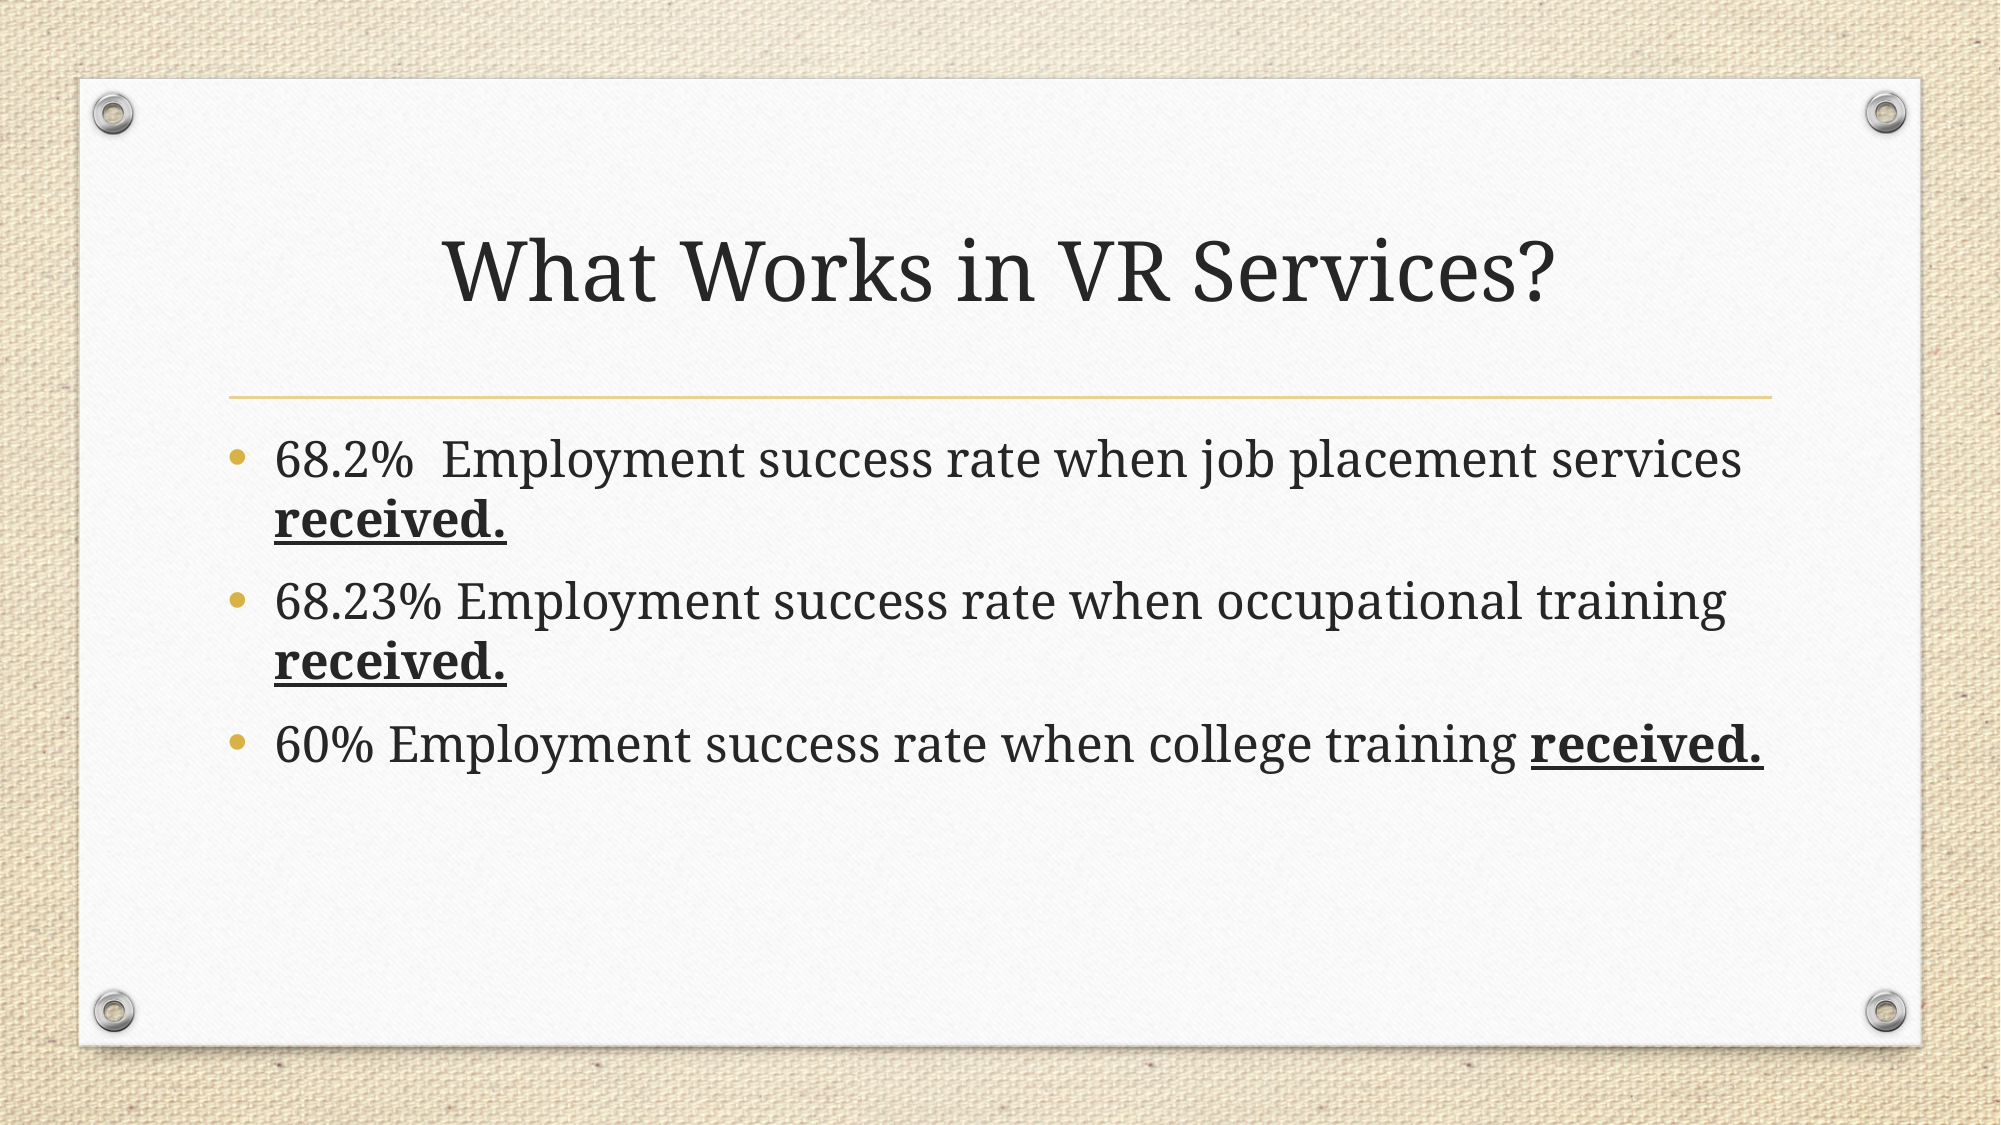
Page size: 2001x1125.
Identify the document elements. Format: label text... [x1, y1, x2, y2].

picture [0, 0, 2001, 1125]
title What Works in VR Services? [212, 161, 1788, 375]
list 68.2% Employment success rate when job placement services received. 68.23% Employment success rate when occupational training received. 60% Employment success rate when college training received. [212, 419, 1788, 964]
